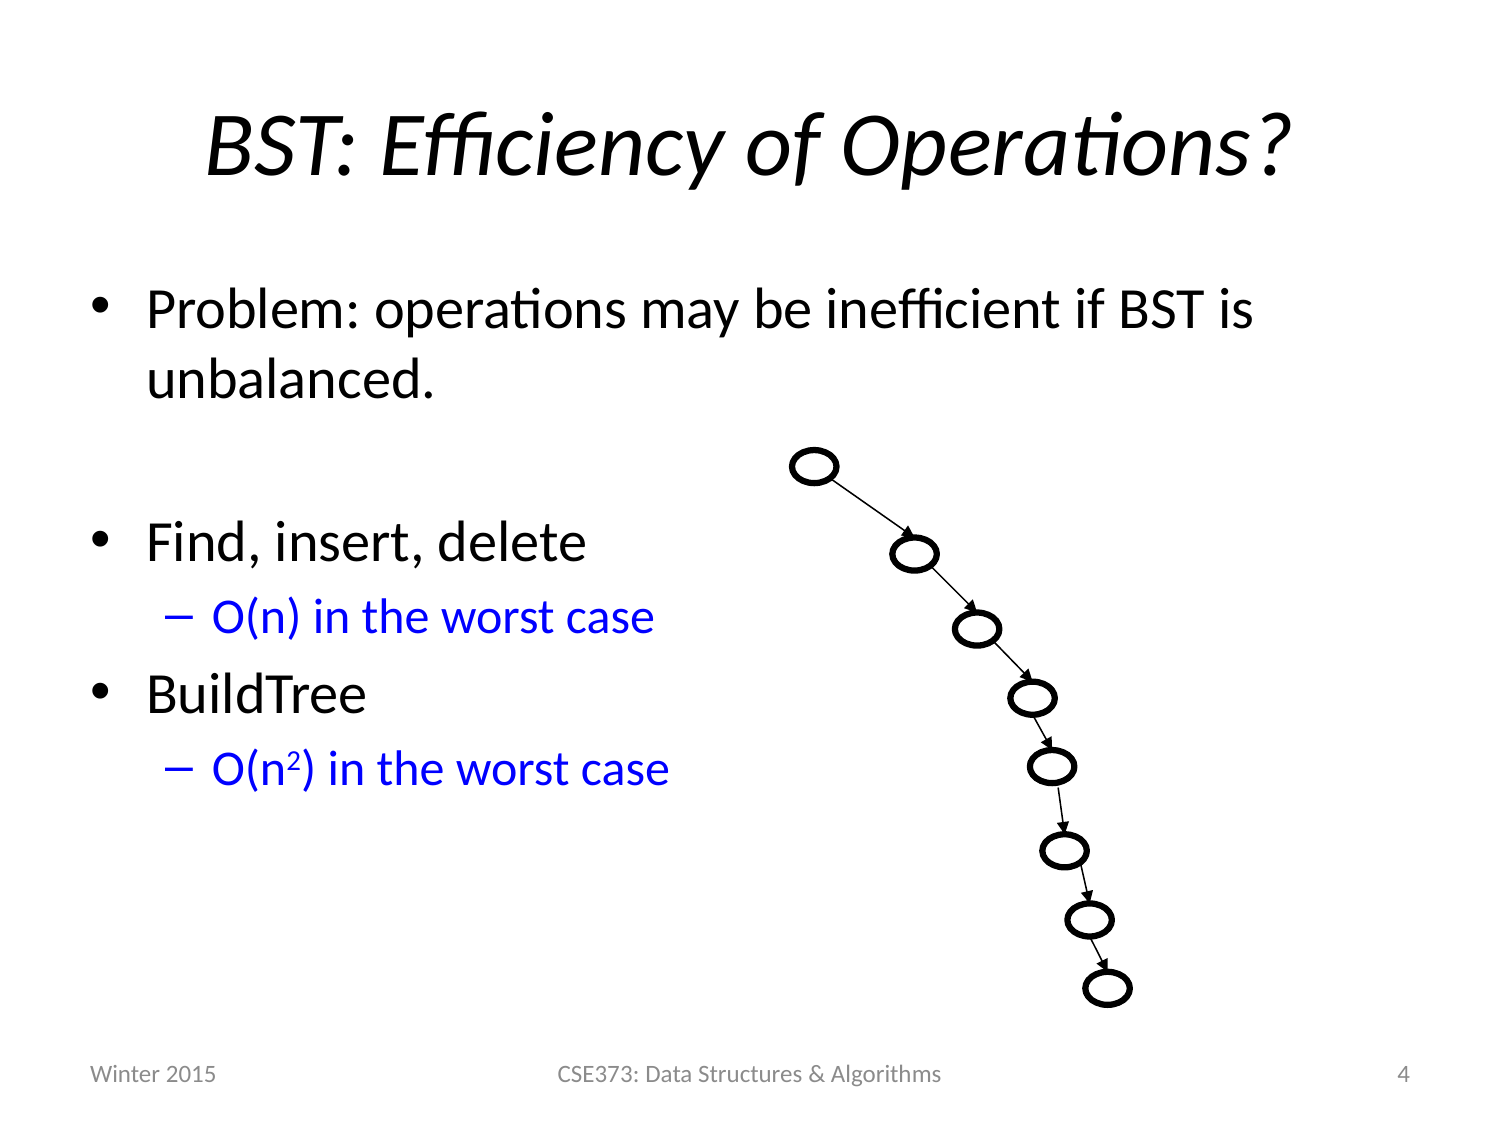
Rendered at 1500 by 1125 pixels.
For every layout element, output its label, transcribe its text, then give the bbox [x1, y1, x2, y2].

slide_number Winter 2015 [75, 1042, 425, 1103]
title BST: Efficiency of Operations? [75, 45, 1425, 233]
slide_number 4 [1074, 1042, 1425, 1103]
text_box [791, 449, 1131, 1006]
footer CSE373: Data Structures & Algorithms [512, 1042, 988, 1103]
list Problem: operations may be inefficient if BST is unbalanced. Find, insert, delete O(n) in the worst case BuildTree O(n2) in the worst case [75, 262, 1425, 1005]
